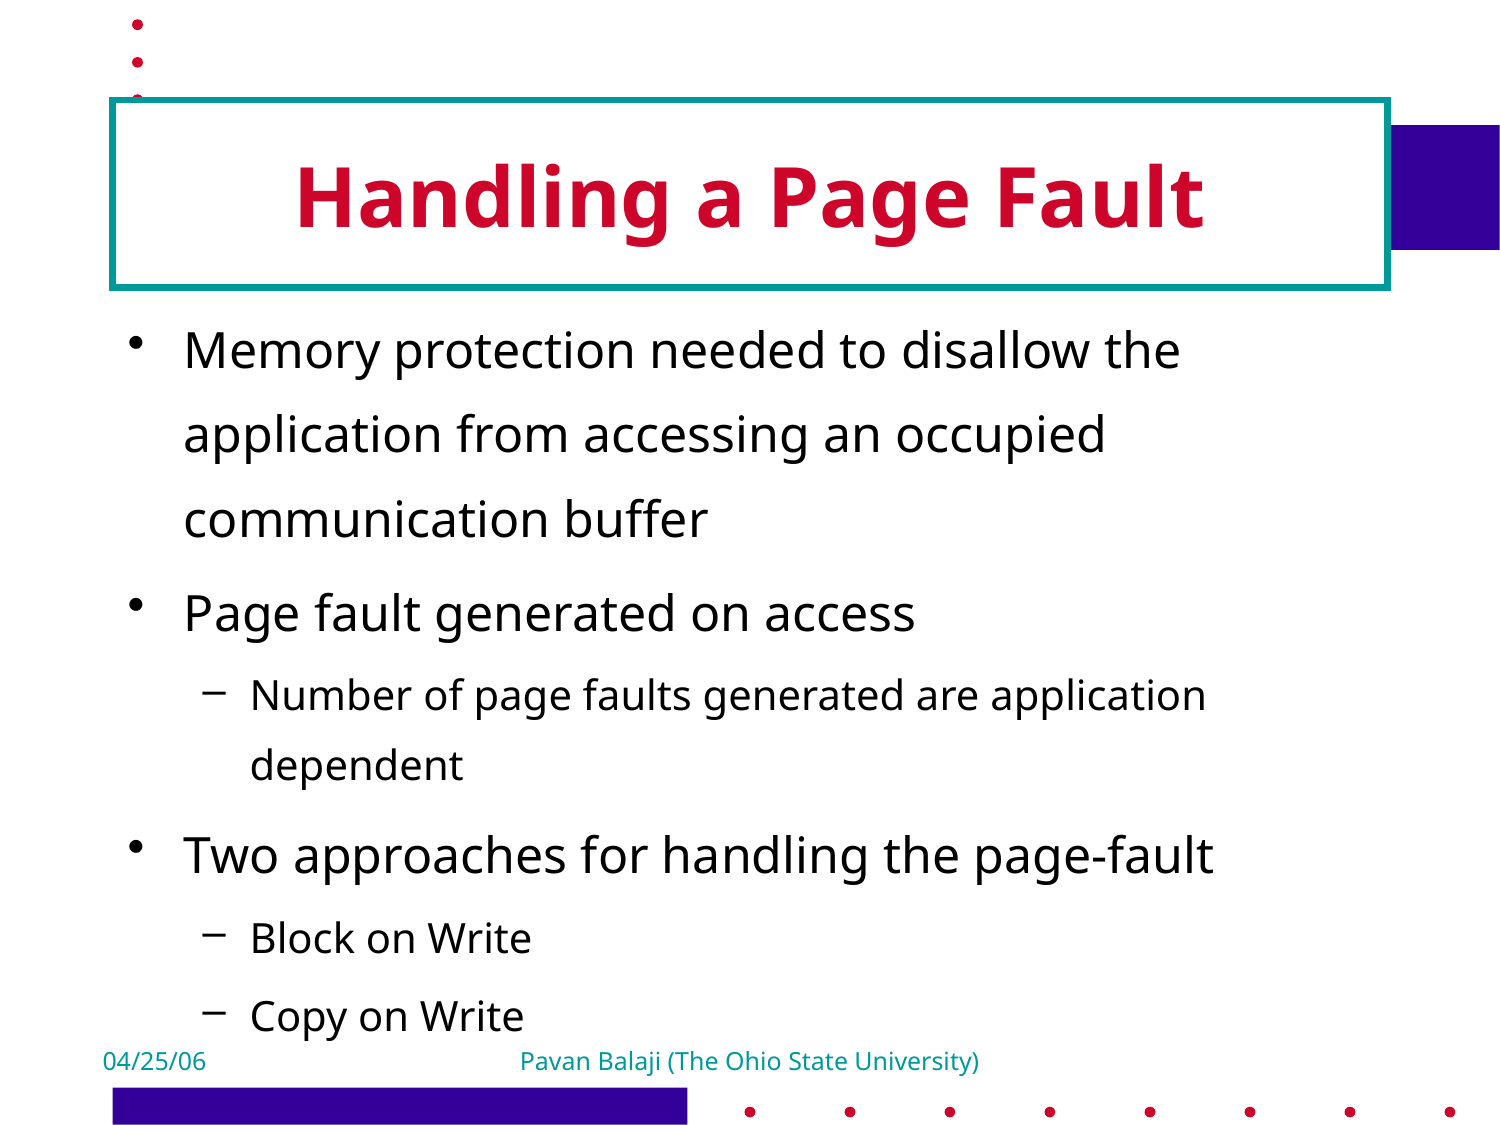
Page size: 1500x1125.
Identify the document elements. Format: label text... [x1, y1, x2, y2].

list Memory protection needed to disallow the application from accessing an occupied communication buffer Page fault generated on access Number of page faults generated are application dependent Two approaches for handling the page-fault Block on Write Copy on Write [112, 287, 1438, 1013]
title Handling a Page Fault [109, 97, 1391, 291]
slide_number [87, 1037, 400, 1100]
footer Pavan Balaji (The Ohio State University) [437, 1037, 1063, 1100]
